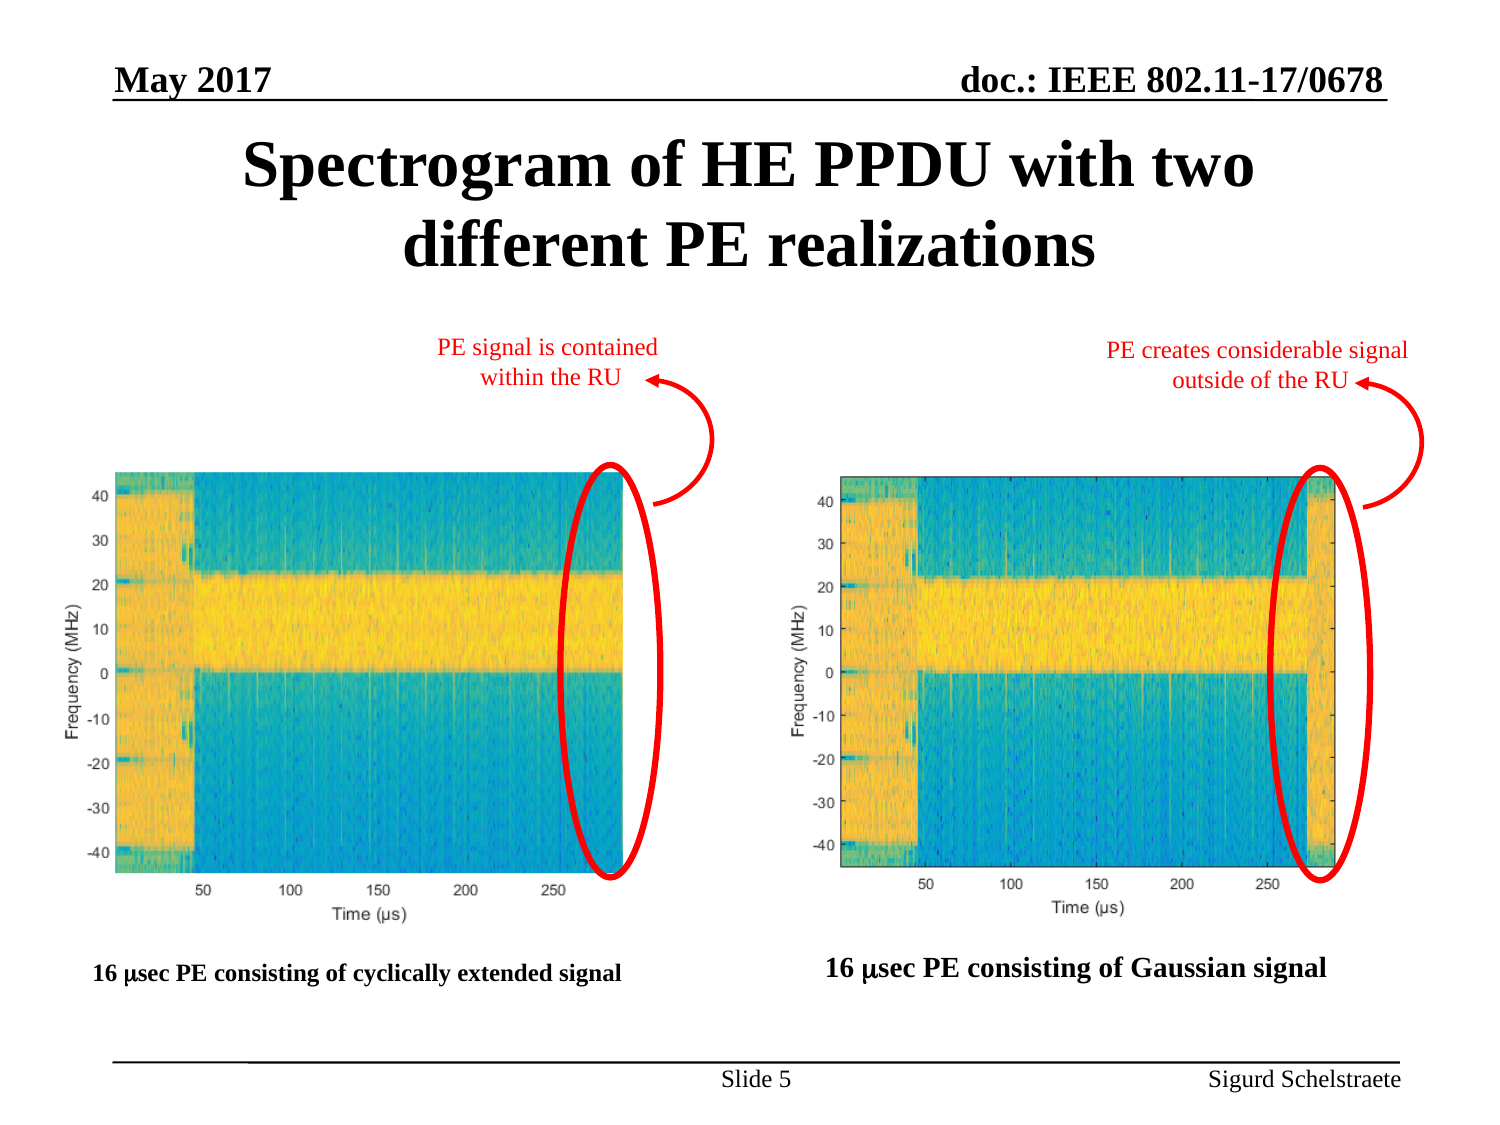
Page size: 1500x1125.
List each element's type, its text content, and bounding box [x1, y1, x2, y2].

footer Sigurd Schelstraete [1205, 1062, 1402, 1093]
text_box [757, 326, 1434, 992]
slide_number Slide 5 [712, 1062, 800, 1093]
title Spectrogram of HE PPDU with two different PE realizations [112, 112, 1388, 288]
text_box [30, 323, 713, 1025]
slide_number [114, 54, 425, 100]
